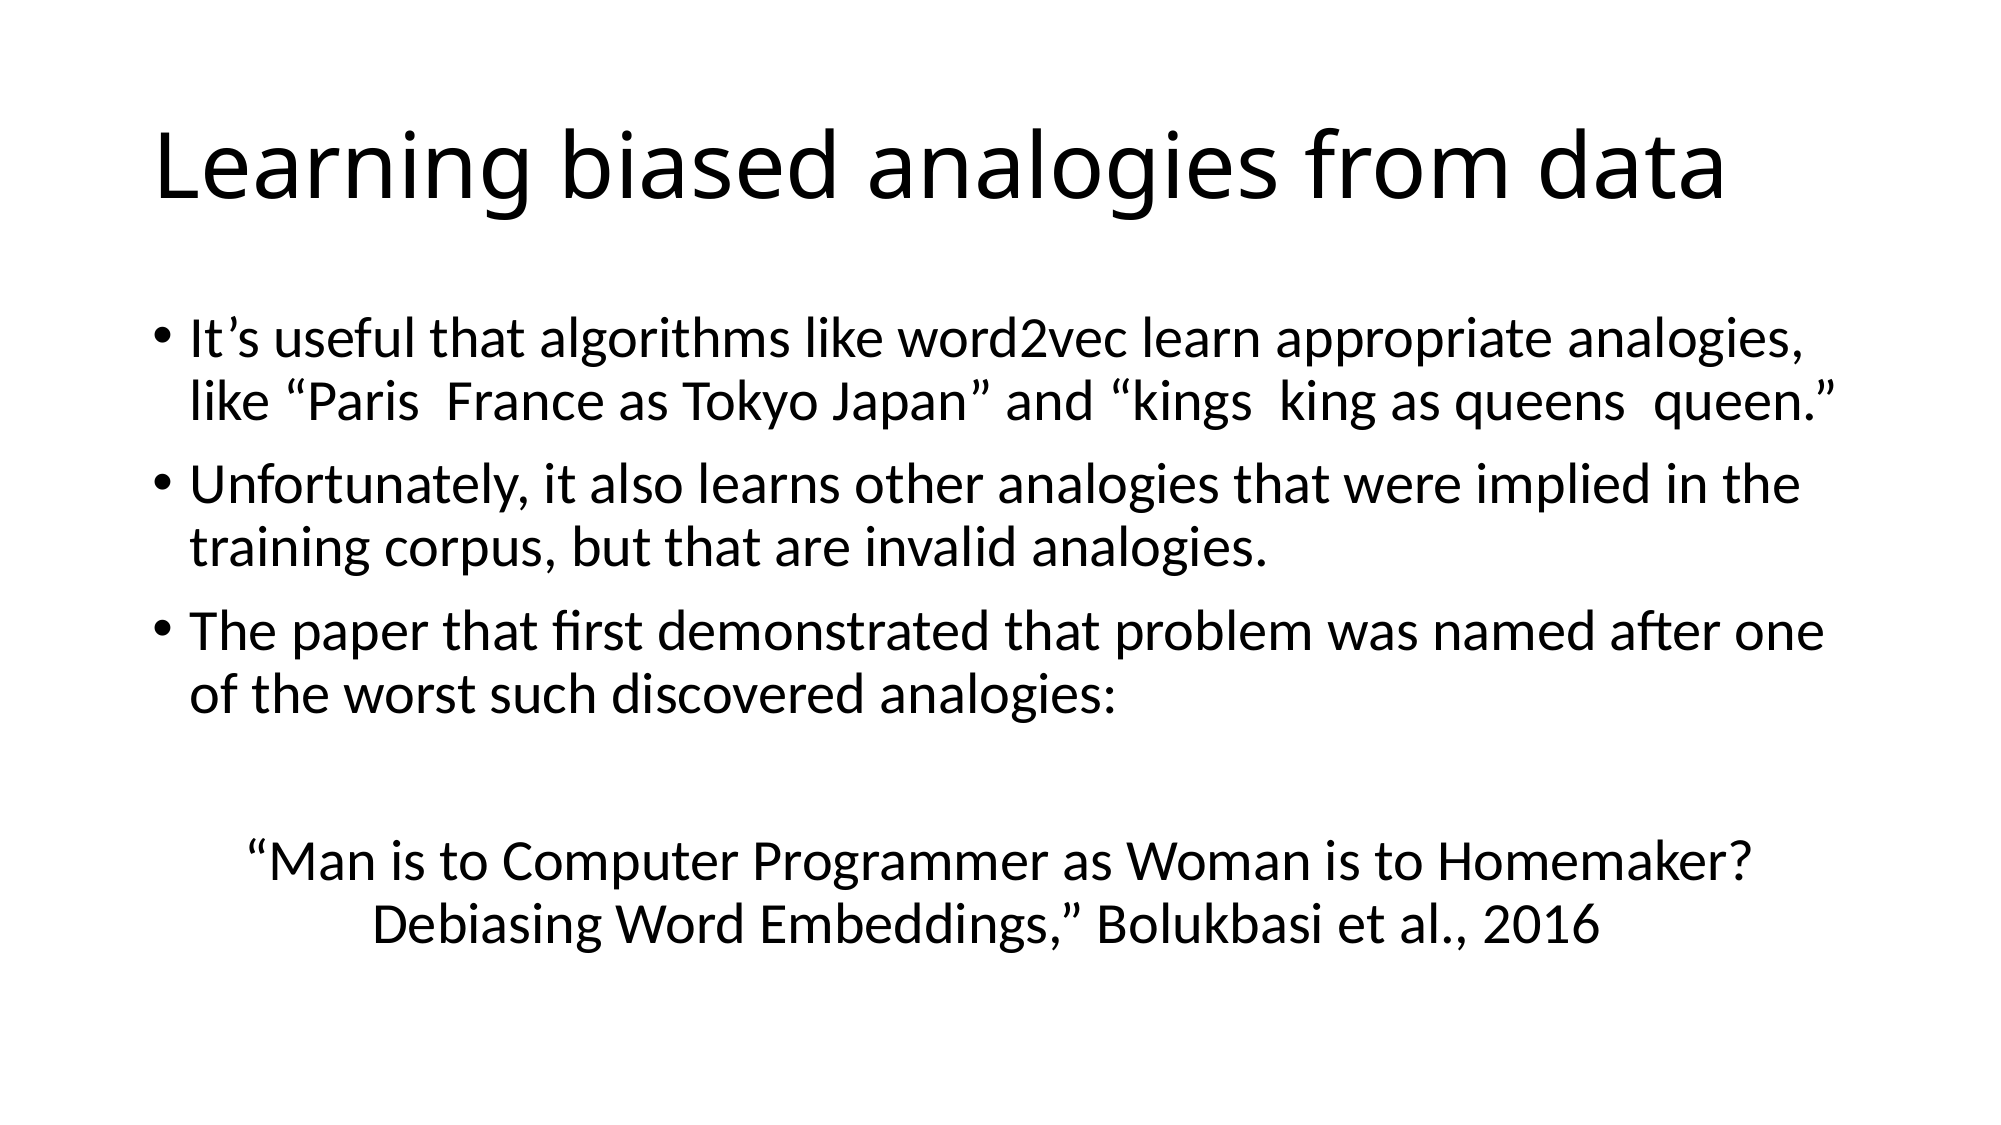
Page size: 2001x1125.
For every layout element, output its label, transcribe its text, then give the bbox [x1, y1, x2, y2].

title Learning biased analogies from data [137, 59, 1863, 278]
